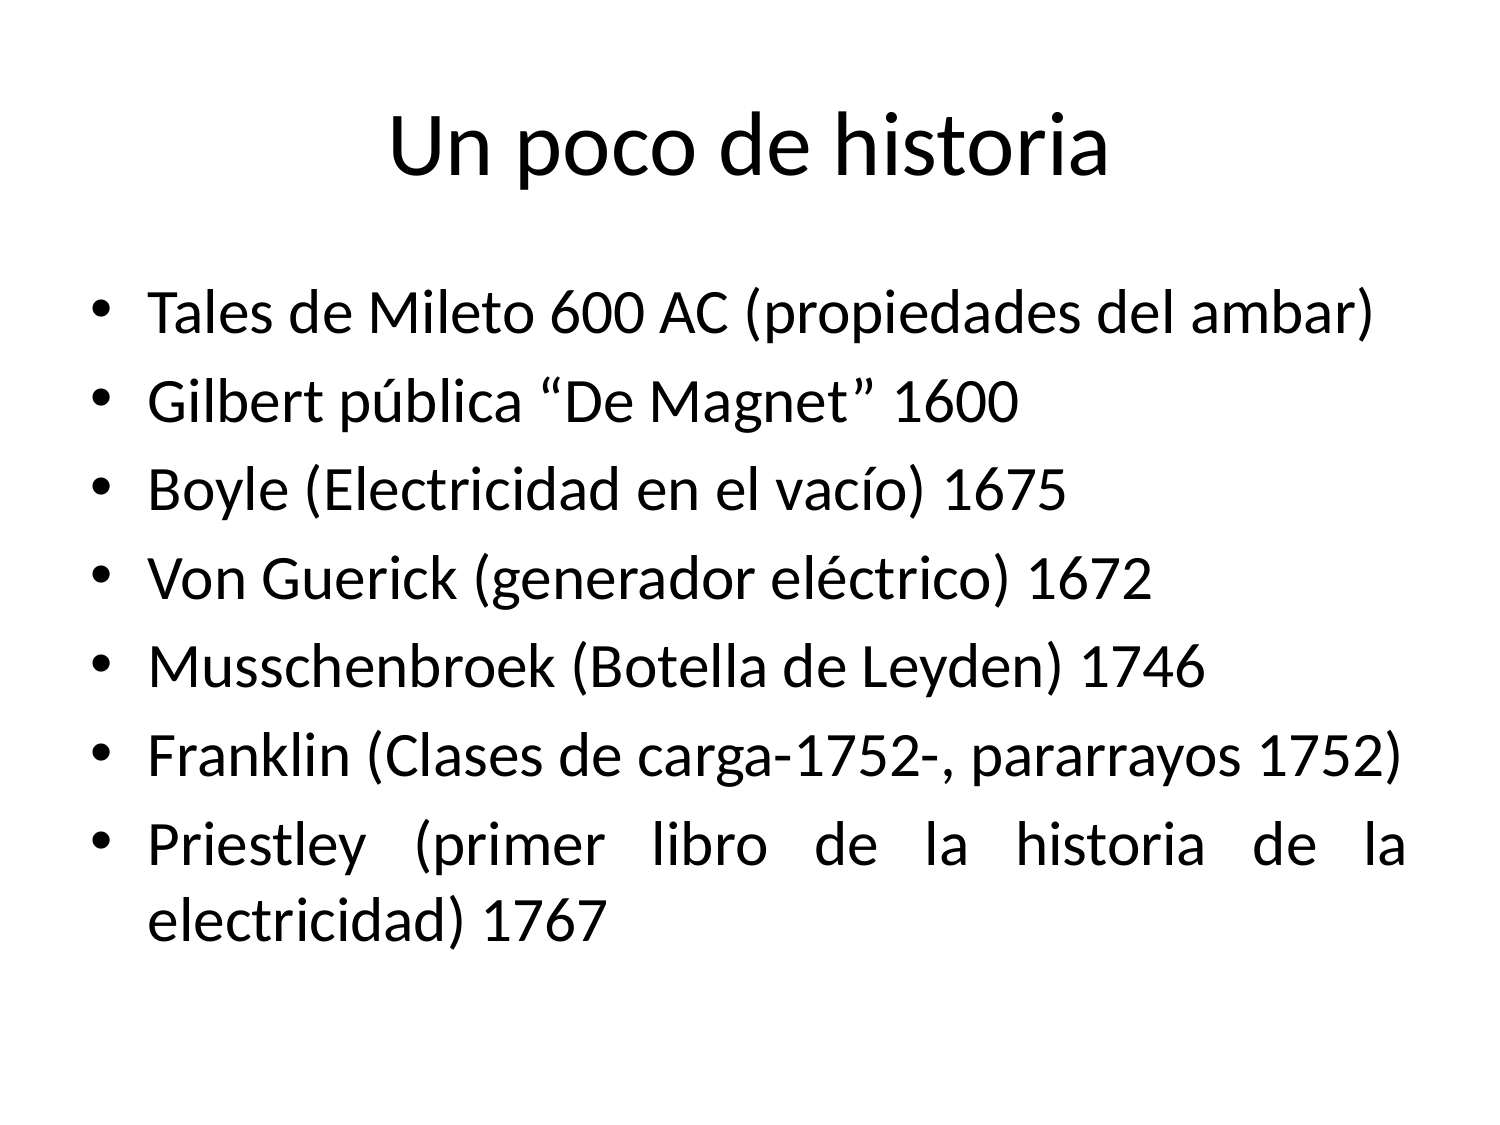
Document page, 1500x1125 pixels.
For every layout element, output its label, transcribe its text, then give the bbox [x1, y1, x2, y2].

title Un poco de historia [75, 45, 1425, 233]
list Tales de Mileto 600 AC (propiedades del ambar) Gilbert pública “De Magnet” 1600 Boyle (Electricidad en el vacío) 1675 Von Guerick (generador eléctrico) 1672 Musschenbroek (Botella de Leyden) 1746 Franklin (Clases de carga-1752-, pararrayos 1752) Priestley (primer libro de la historia de la electricidad) 1767 [75, 262, 1425, 1005]
